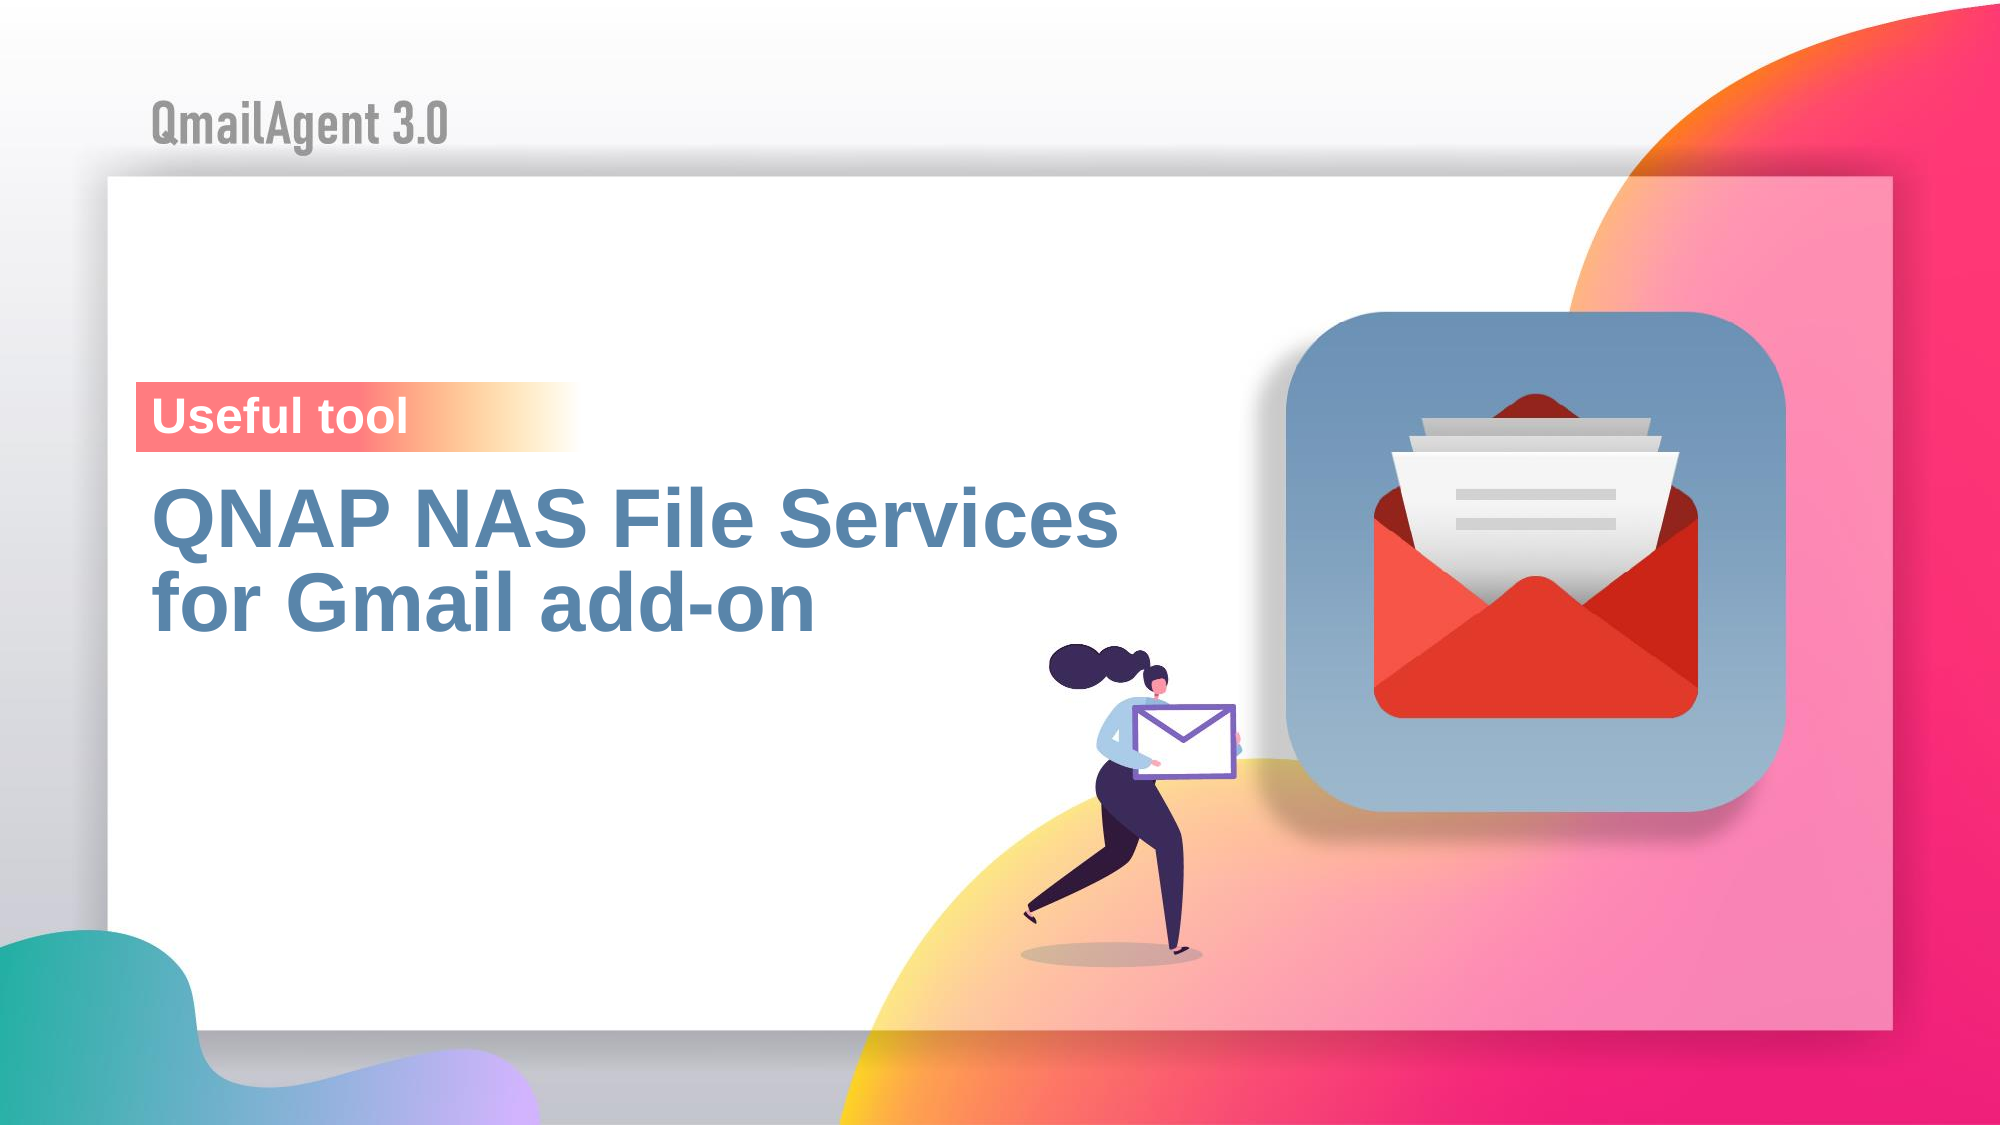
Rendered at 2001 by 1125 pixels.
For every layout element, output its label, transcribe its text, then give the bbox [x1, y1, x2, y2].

text_box Useful tool [136, 382, 581, 452]
title QNAP NAS File Services for Gmail add-on [136, 319, 1285, 810]
picture [0, 0, 2000, 1125]
